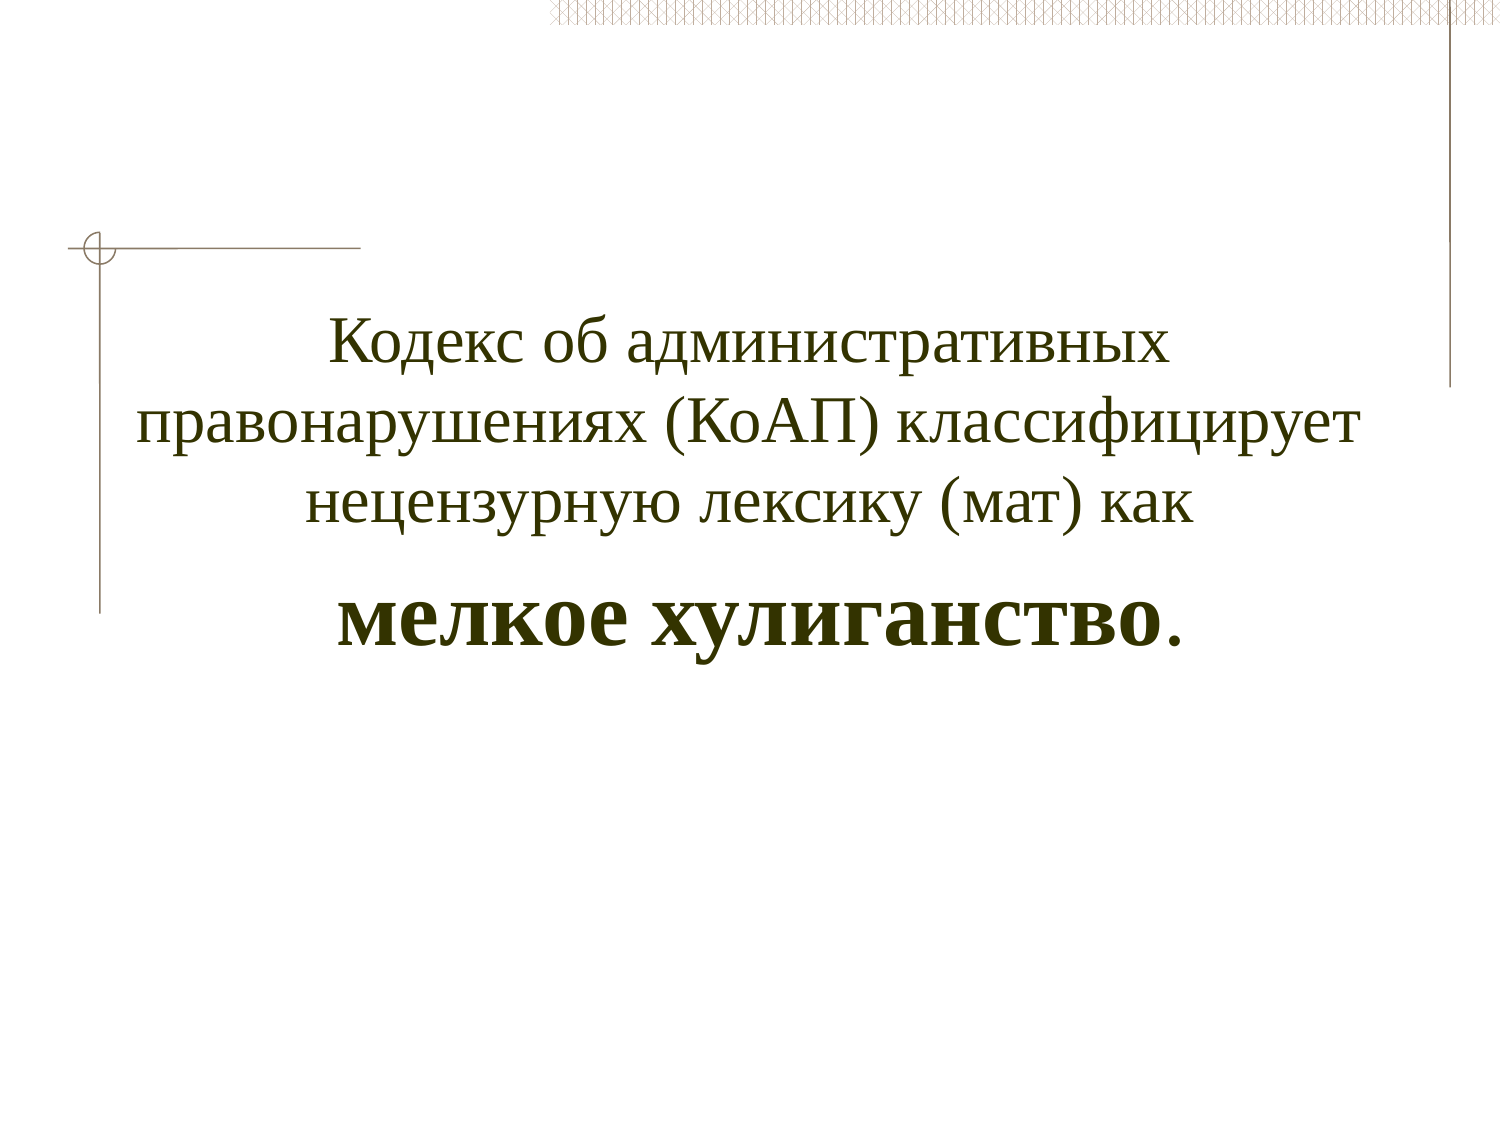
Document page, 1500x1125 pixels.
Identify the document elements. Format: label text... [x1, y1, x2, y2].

list Кодекс об административных правонарушениях (КоАП) классифицирует нецензурную лексику (мат) как мелкое хулиганство. [75, 101, 1425, 1005]
